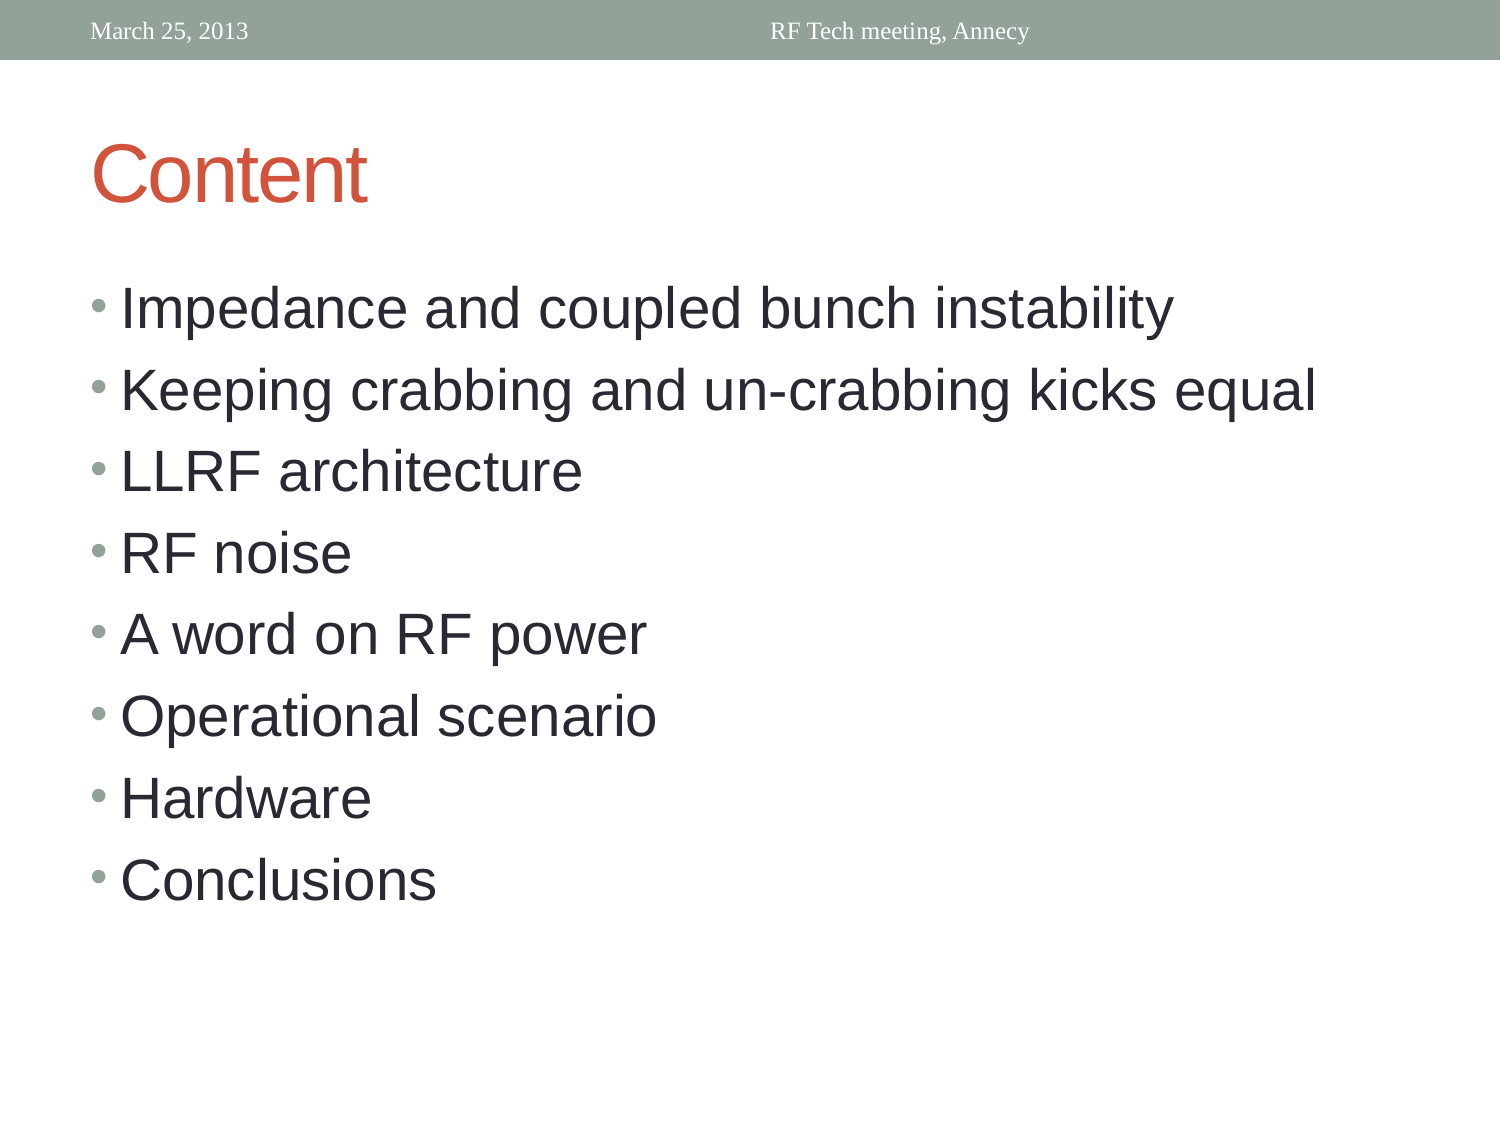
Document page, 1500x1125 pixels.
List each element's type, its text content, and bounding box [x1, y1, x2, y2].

footer RF Tech meeting, Annecy [562, 3, 1238, 57]
list Impedance and coupled bunch instability Keeping crabbing and un-crabbing kicks equal LLRF architecture RF noise A word on RF power Operational scenario Hardware Conclusions [75, 262, 1425, 1063]
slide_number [75, 3, 550, 57]
title Content [75, 87, 1425, 250]
